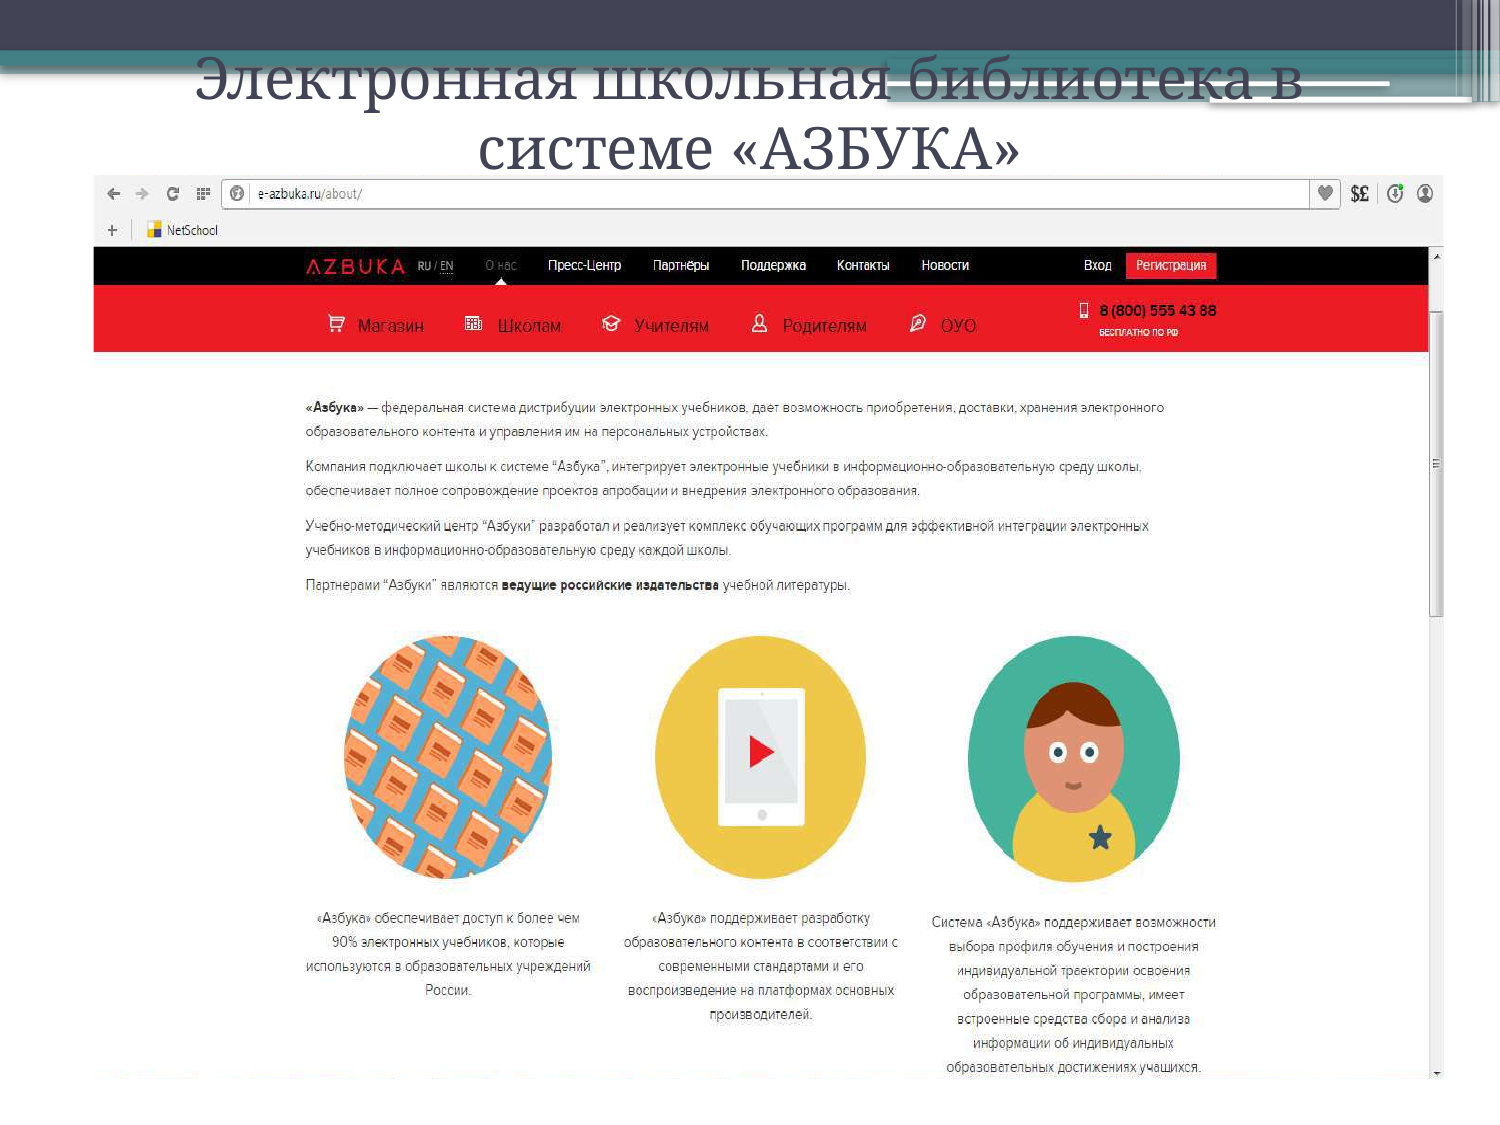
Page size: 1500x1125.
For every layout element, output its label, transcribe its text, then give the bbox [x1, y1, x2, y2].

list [93, 175, 1444, 1079]
title Электронная школьная библиотека в системе «АЗБУКА» [74, 58, 1426, 165]
